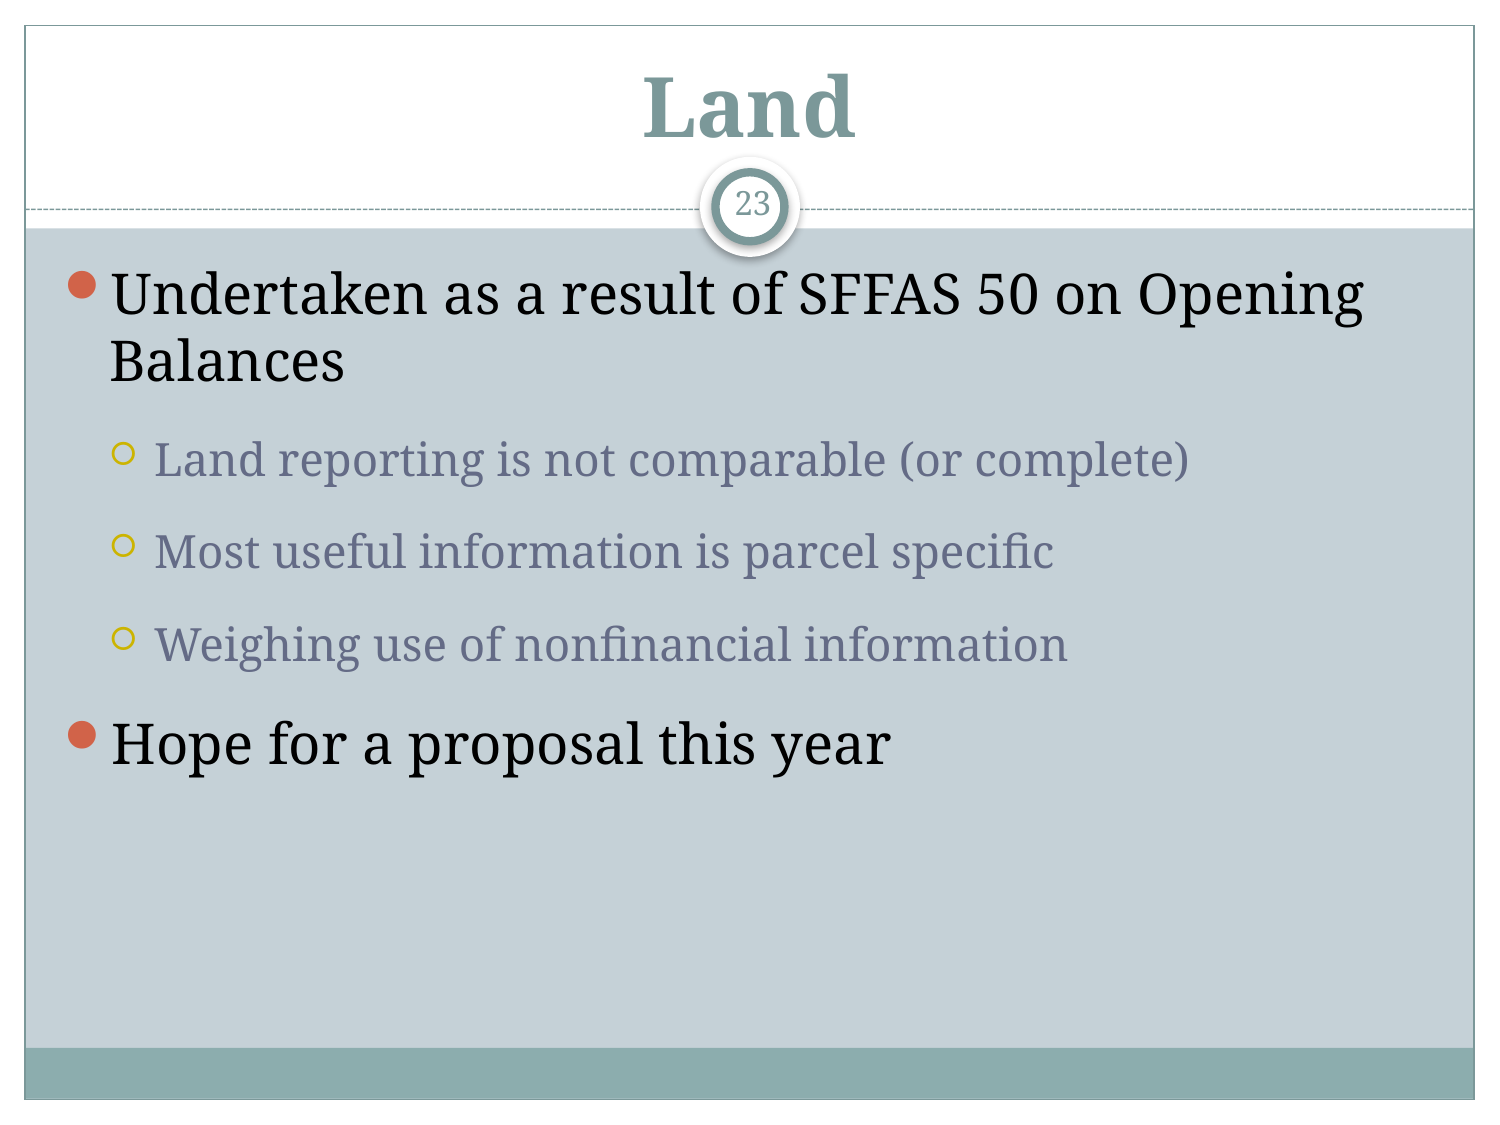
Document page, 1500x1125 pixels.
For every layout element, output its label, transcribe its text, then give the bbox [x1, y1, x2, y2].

title Land [49, 37, 1450, 162]
slide_number 23 [715, 168, 791, 241]
list Undertaken as a result of SFFAS 50 on Opening Balances Land reporting is not comparable (or complete) Most useful information is parcel specific Weighing use of nonfinancial information Hope for a proposal this year [49, 250, 1445, 1001]
